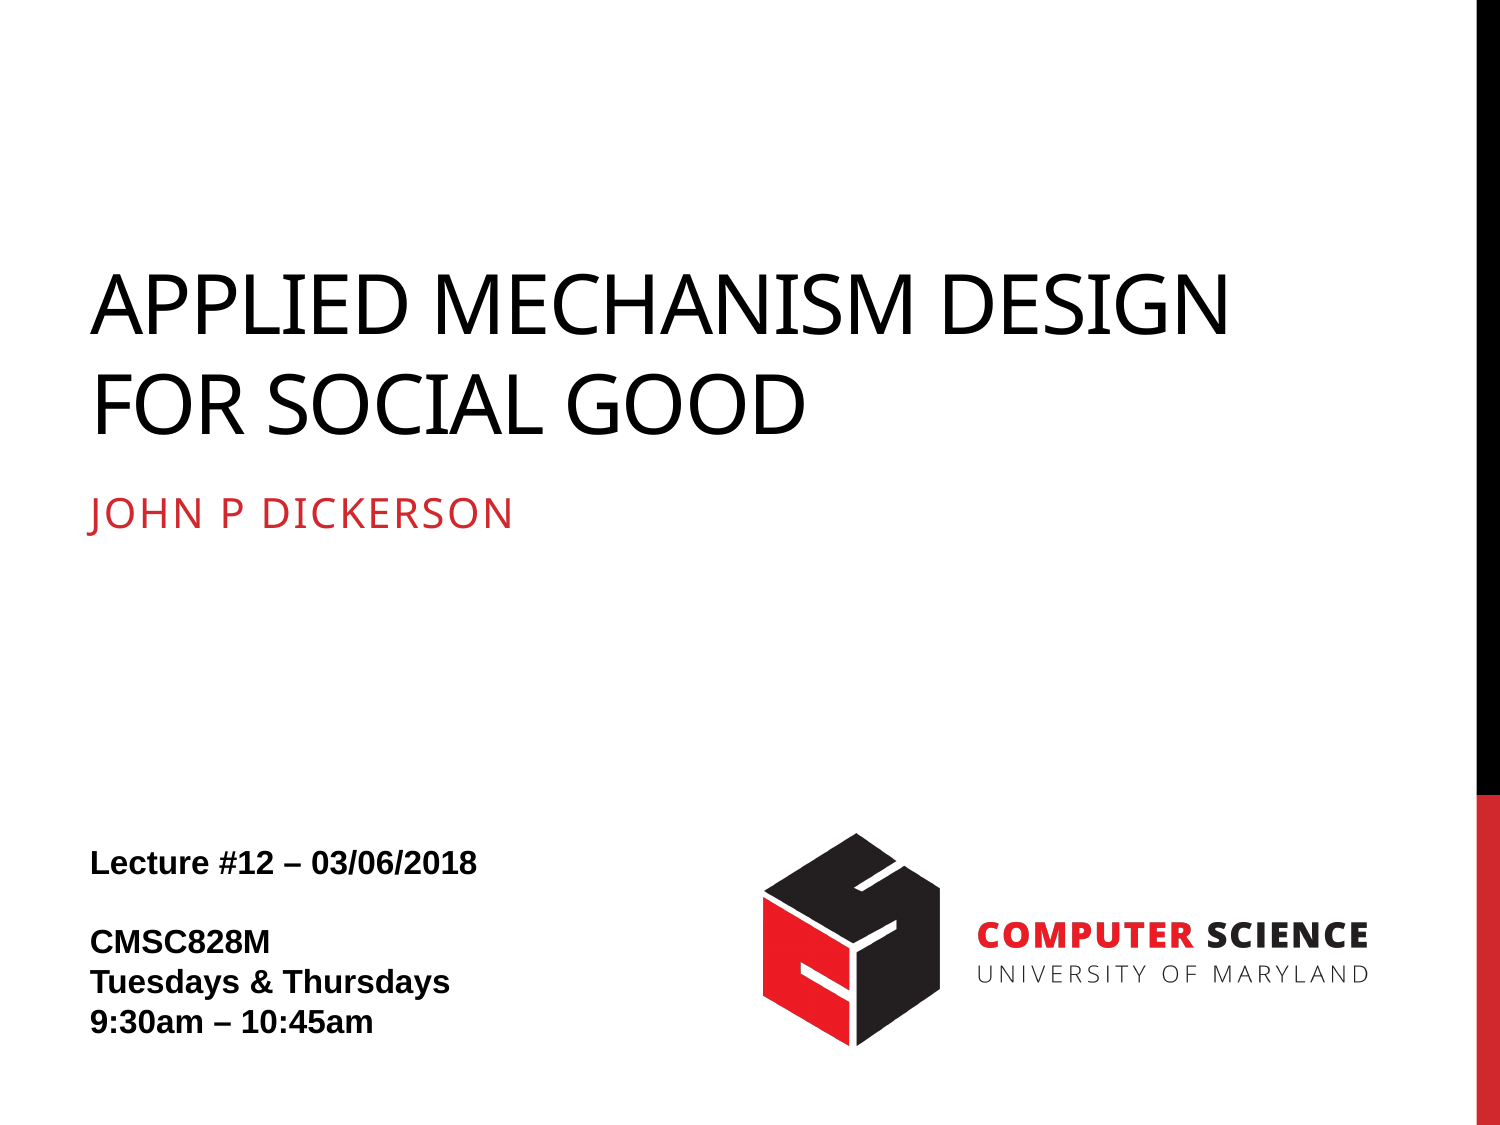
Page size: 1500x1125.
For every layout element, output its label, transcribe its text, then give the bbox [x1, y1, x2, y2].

picture [763, 832, 1375, 1047]
text_box Lecture #12 – 03/06/2018 CMSC828M Tuesdays & Thursdays 9:30am – 10:45am [75, 833, 498, 1048]
title Applied Mechanism Design For Social Good [75, 40, 1350, 662]
subtitle John P Dickerson [75, 479, 1200, 585]
